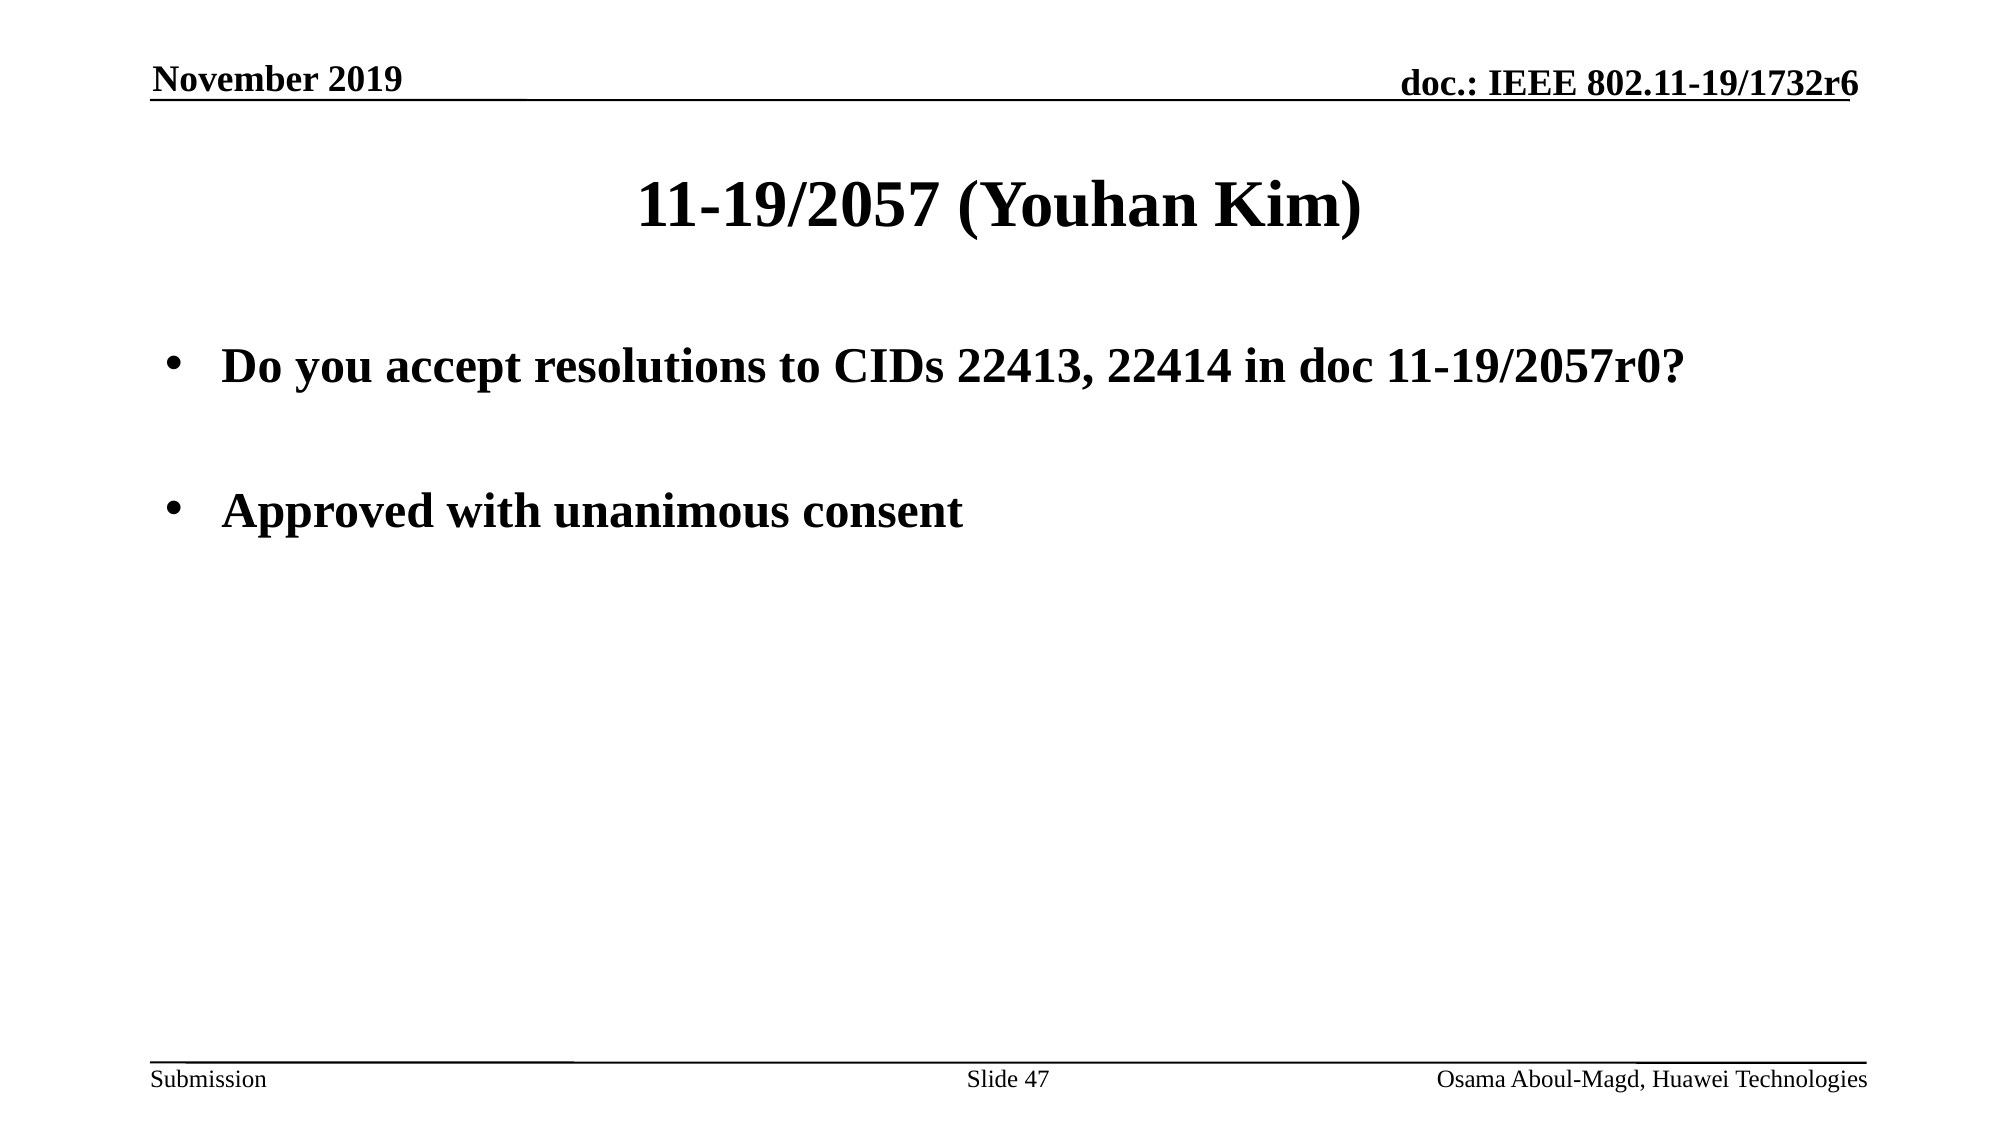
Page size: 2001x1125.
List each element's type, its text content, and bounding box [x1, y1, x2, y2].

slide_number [152, 54, 563, 100]
footer Osama Aboul-Magd, Huawei Technologies [1171, 1061, 1869, 1093]
title 11-19/2057 (Youhan Kim) [149, 112, 1850, 288]
list Do you accept resolutions to CIDs 22413, 22414 in doc 11-19/2057r0? Approved with unanimous consent [149, 324, 1850, 1000]
slide_number Slide 47 [950, 1061, 1067, 1123]
